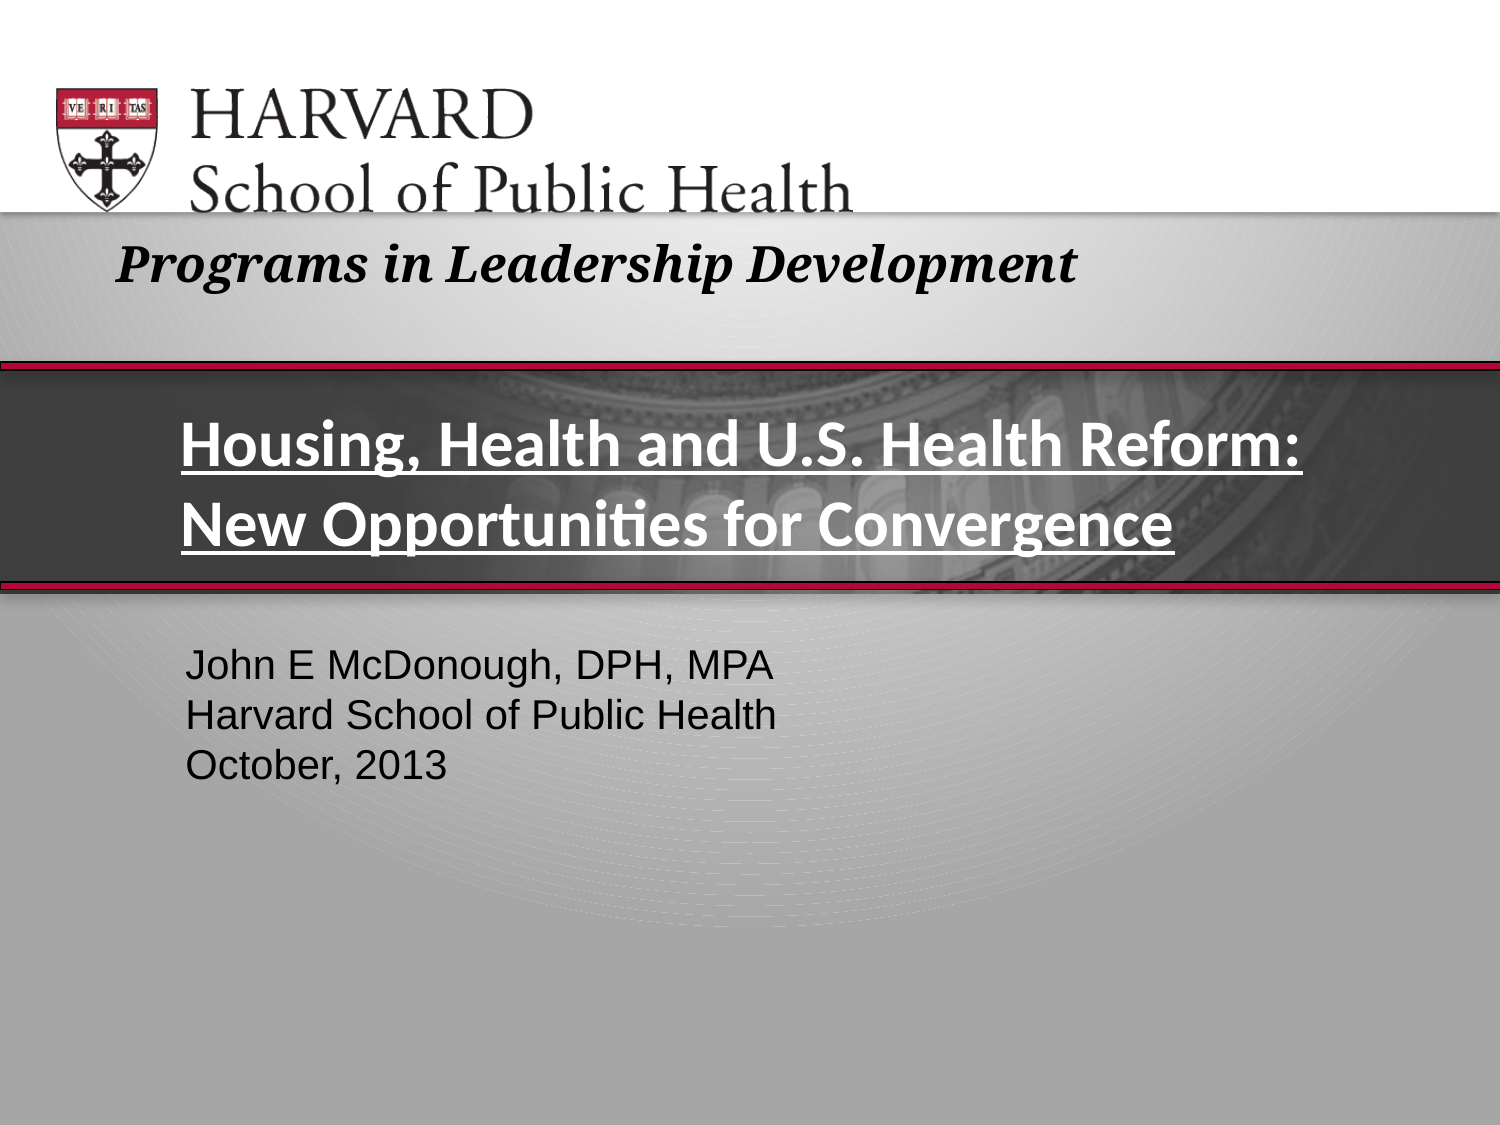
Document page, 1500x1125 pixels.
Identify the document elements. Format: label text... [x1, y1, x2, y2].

picture [0, 363, 1500, 594]
text_box Programs in Leadership Development [101, 224, 1094, 300]
picture [55, 88, 853, 214]
text_box John E McDonough, DPH, MPA Harvard School of Public Health October, 2013 [170, 630, 793, 795]
